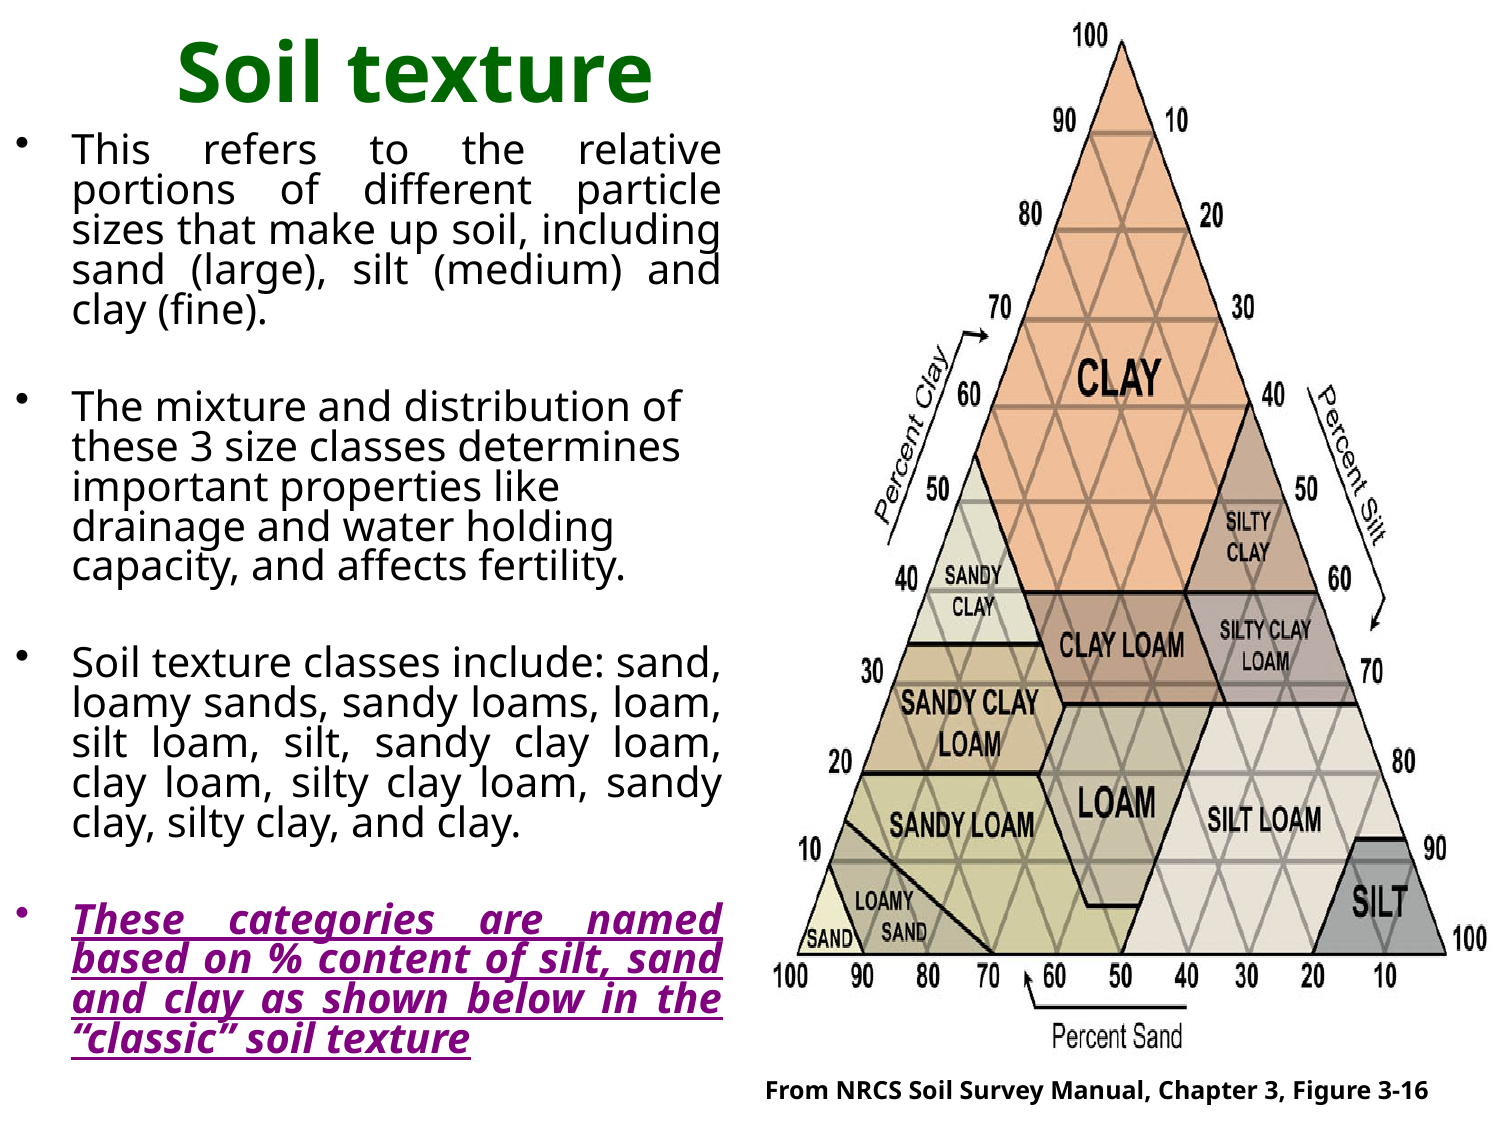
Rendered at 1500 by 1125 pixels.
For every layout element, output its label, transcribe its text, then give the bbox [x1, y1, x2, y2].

text_box From NRCS Soil Survey Manual, Chapter 3, Figure 3-16 [749, 1067, 1500, 1113]
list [762, 0, 1500, 1063]
list This refers to the relative portions of different particle sizes that make up soil, including sand (large), silt (medium) and clay (fine). The mixture and distribution of these 3 size classes determines important properties like drainage and water holding capacity, and affects fertility. Soil texture classes include: sand, loamy sands, sandy loams, loam, silt loam, silt, sandy clay loam, clay loam, silty clay loam, sandy clay, silty clay, and clay. These categories are named based on % content of silt, sand and clay as shown below in the “classic” soil texture [0, 125, 738, 1088]
title Soil texture [75, 12, 757, 125]
